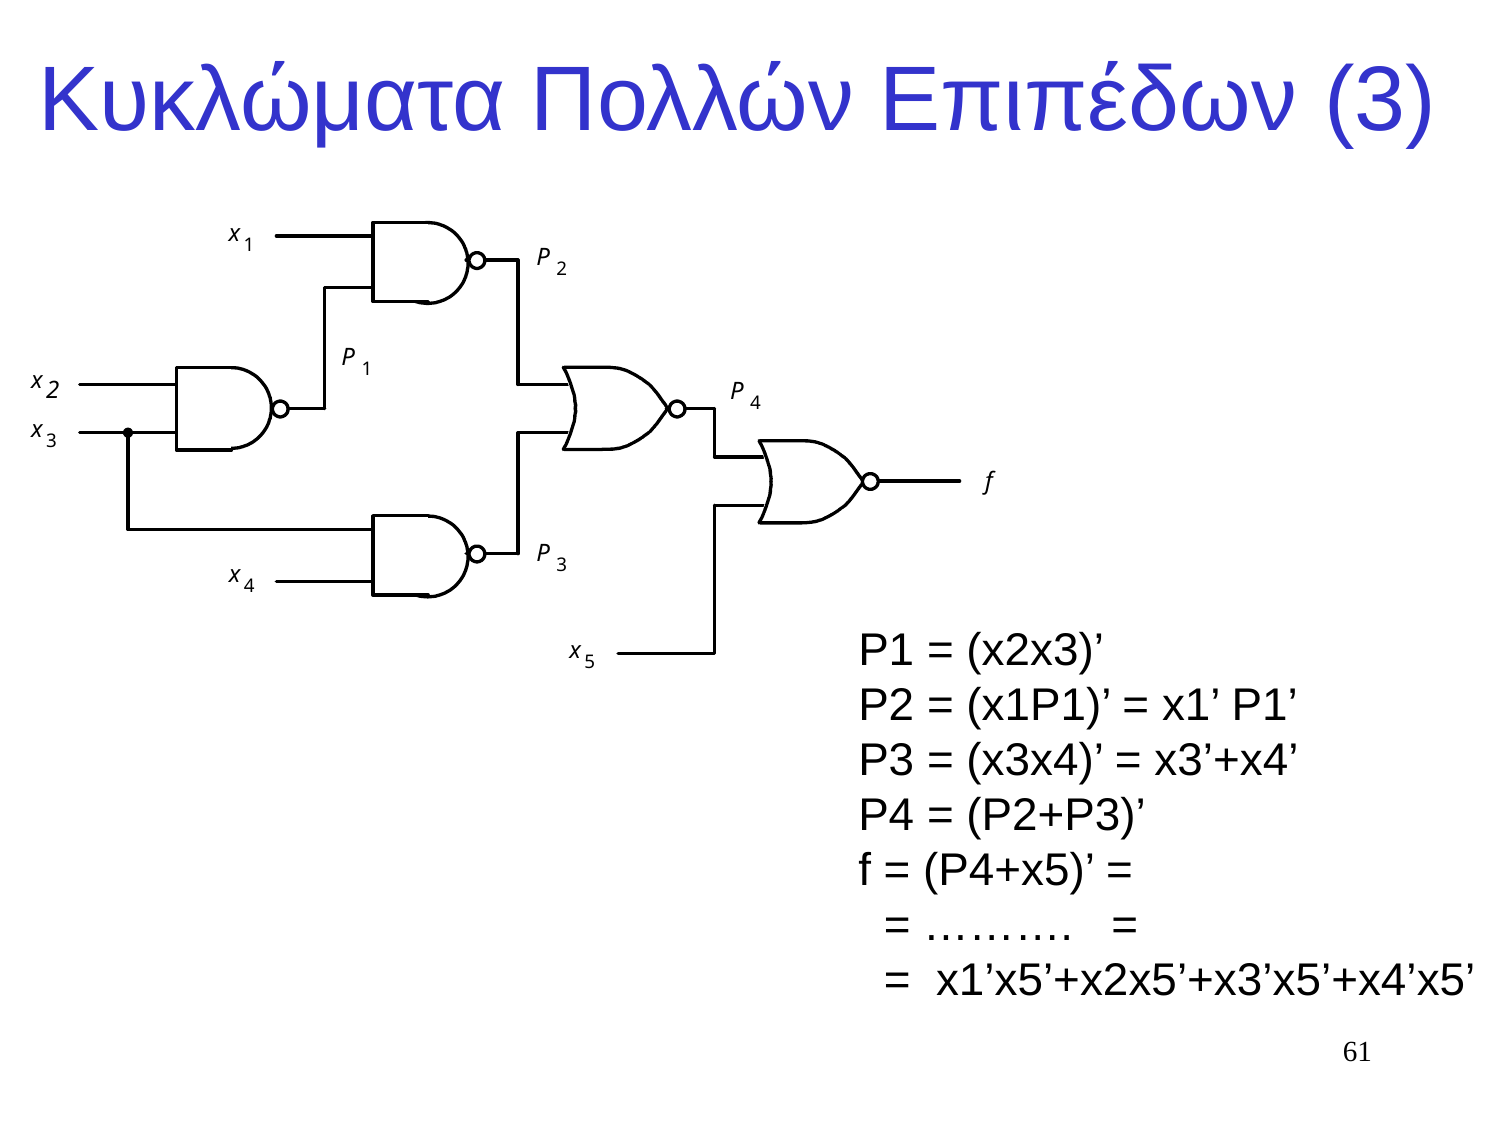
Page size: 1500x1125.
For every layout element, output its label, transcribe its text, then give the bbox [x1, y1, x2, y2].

title Κυκλώματα Πολλών Επιπέδων (3) [0, 0, 1476, 188]
picture [24, 212, 1001, 674]
slide_number 61 [1074, 1024, 1388, 1101]
text_box P1 = (x2x3)’ P2 = (x1P1)’ = x1’ P1’ P3 = (x3x4)’ = x3’+x4’ P4 = (P2+P3)’ f = (P4+x5)’ = = ………. = = x1’x5’+x2x5’+x3’x5’+x4’x5’ [843, 612, 1491, 1013]
